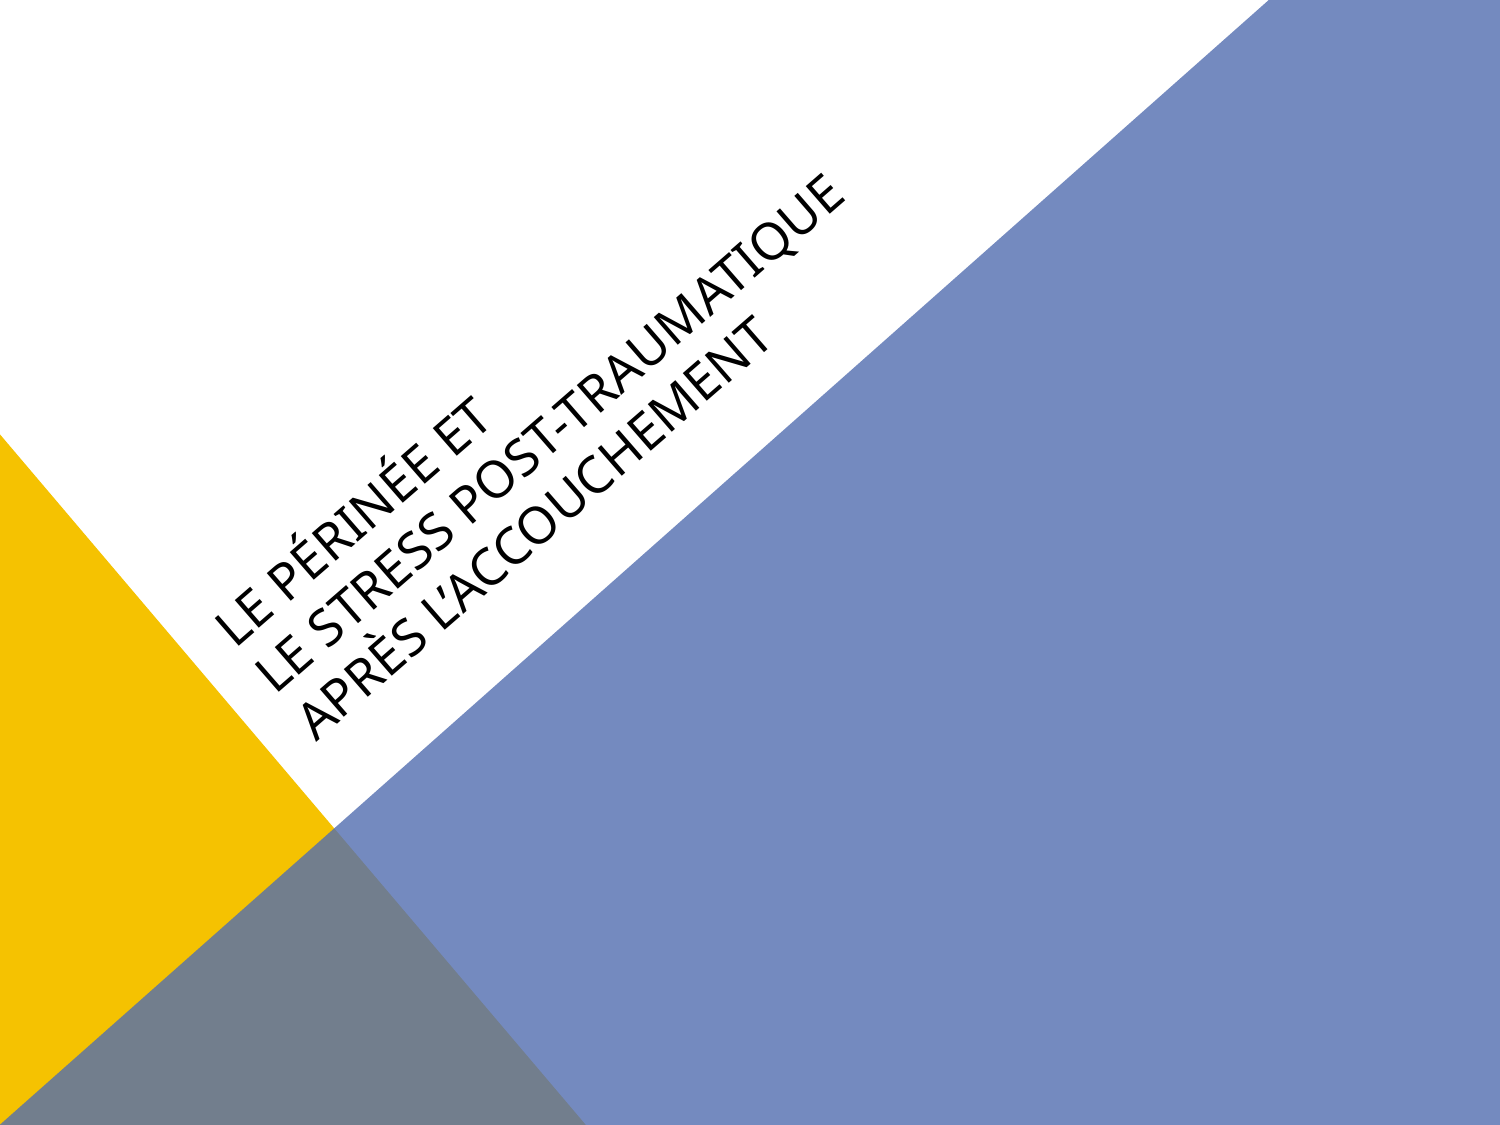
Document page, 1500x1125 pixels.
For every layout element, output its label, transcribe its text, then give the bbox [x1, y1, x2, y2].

title Le périnée et Le stress post-traumatique après l’accouchement [182, 4, 1012, 762]
